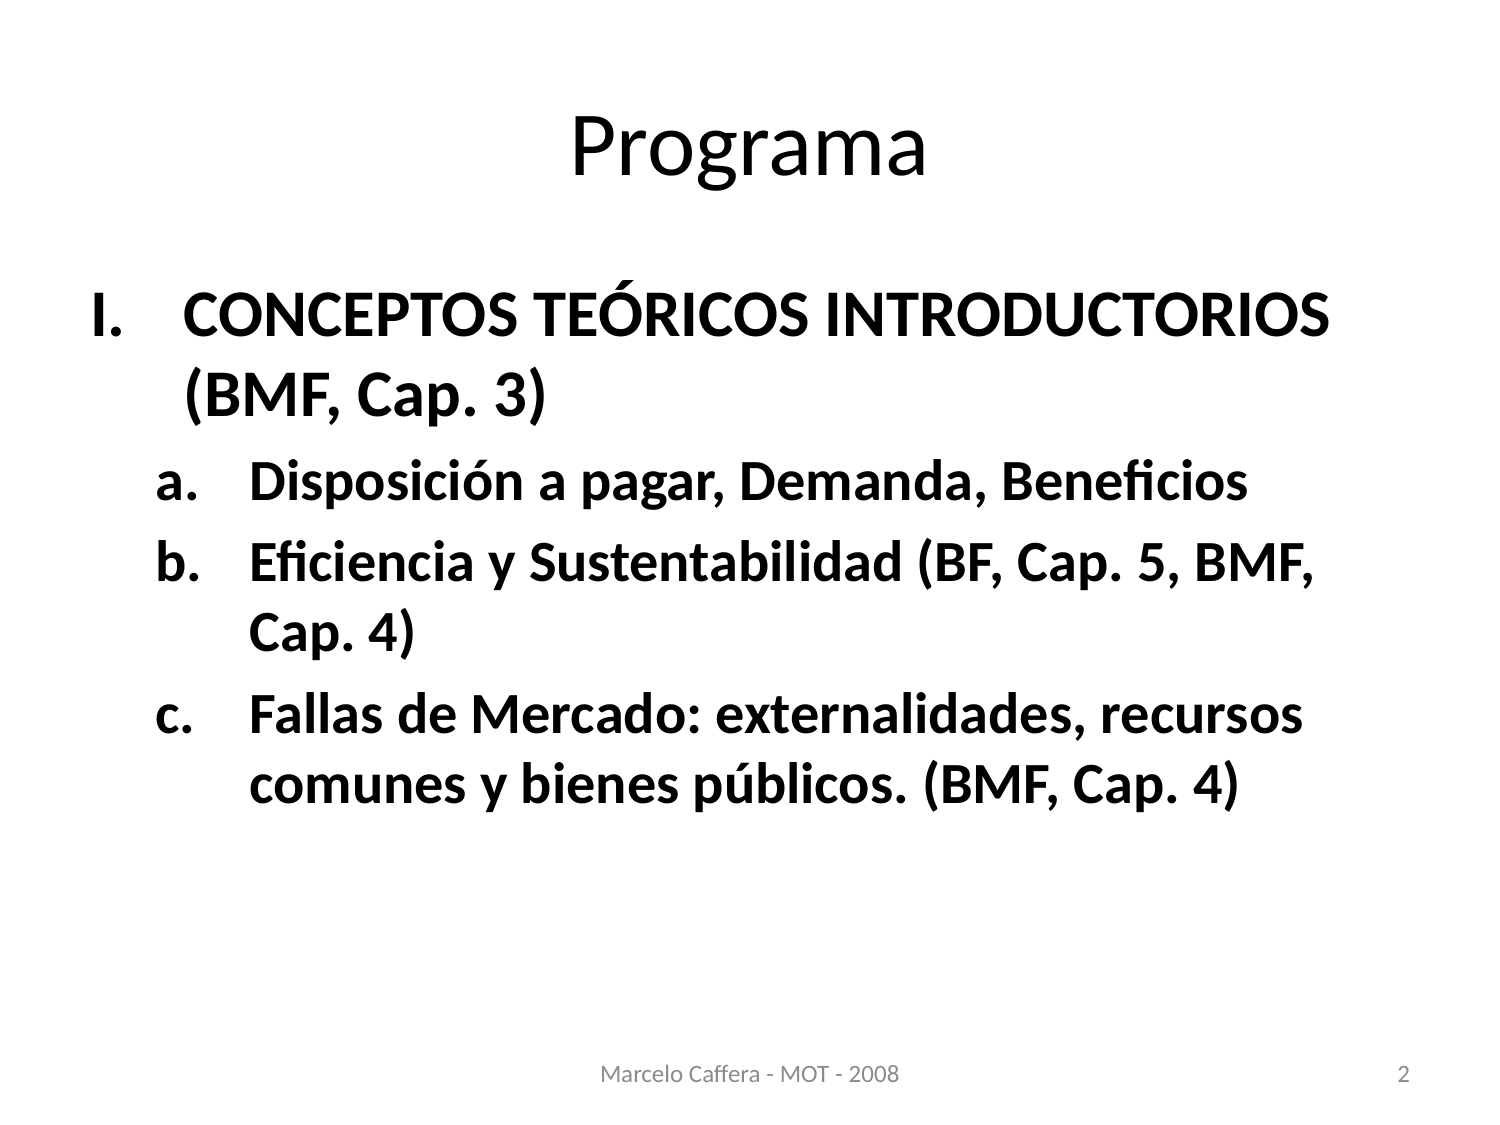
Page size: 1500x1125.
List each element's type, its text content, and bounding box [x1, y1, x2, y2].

footer Marcelo Caffera - MOT - 2008 [512, 1042, 988, 1103]
list CONCEPTOS TEÓRICOS INTRODUCTORIOS (BMF, Cap. 3) Disposición a pagar, Demanda, Beneficios Eficiencia y Sustentabilidad (BF, Cap. 5, BMF, Cap. 4) Fallas de Mercado: externalidades, recursos comunes y bienes públicos. (BMF, Cap. 4) [75, 262, 1425, 1005]
slide_number 2 [1074, 1042, 1425, 1103]
title Programa [75, 45, 1425, 233]
